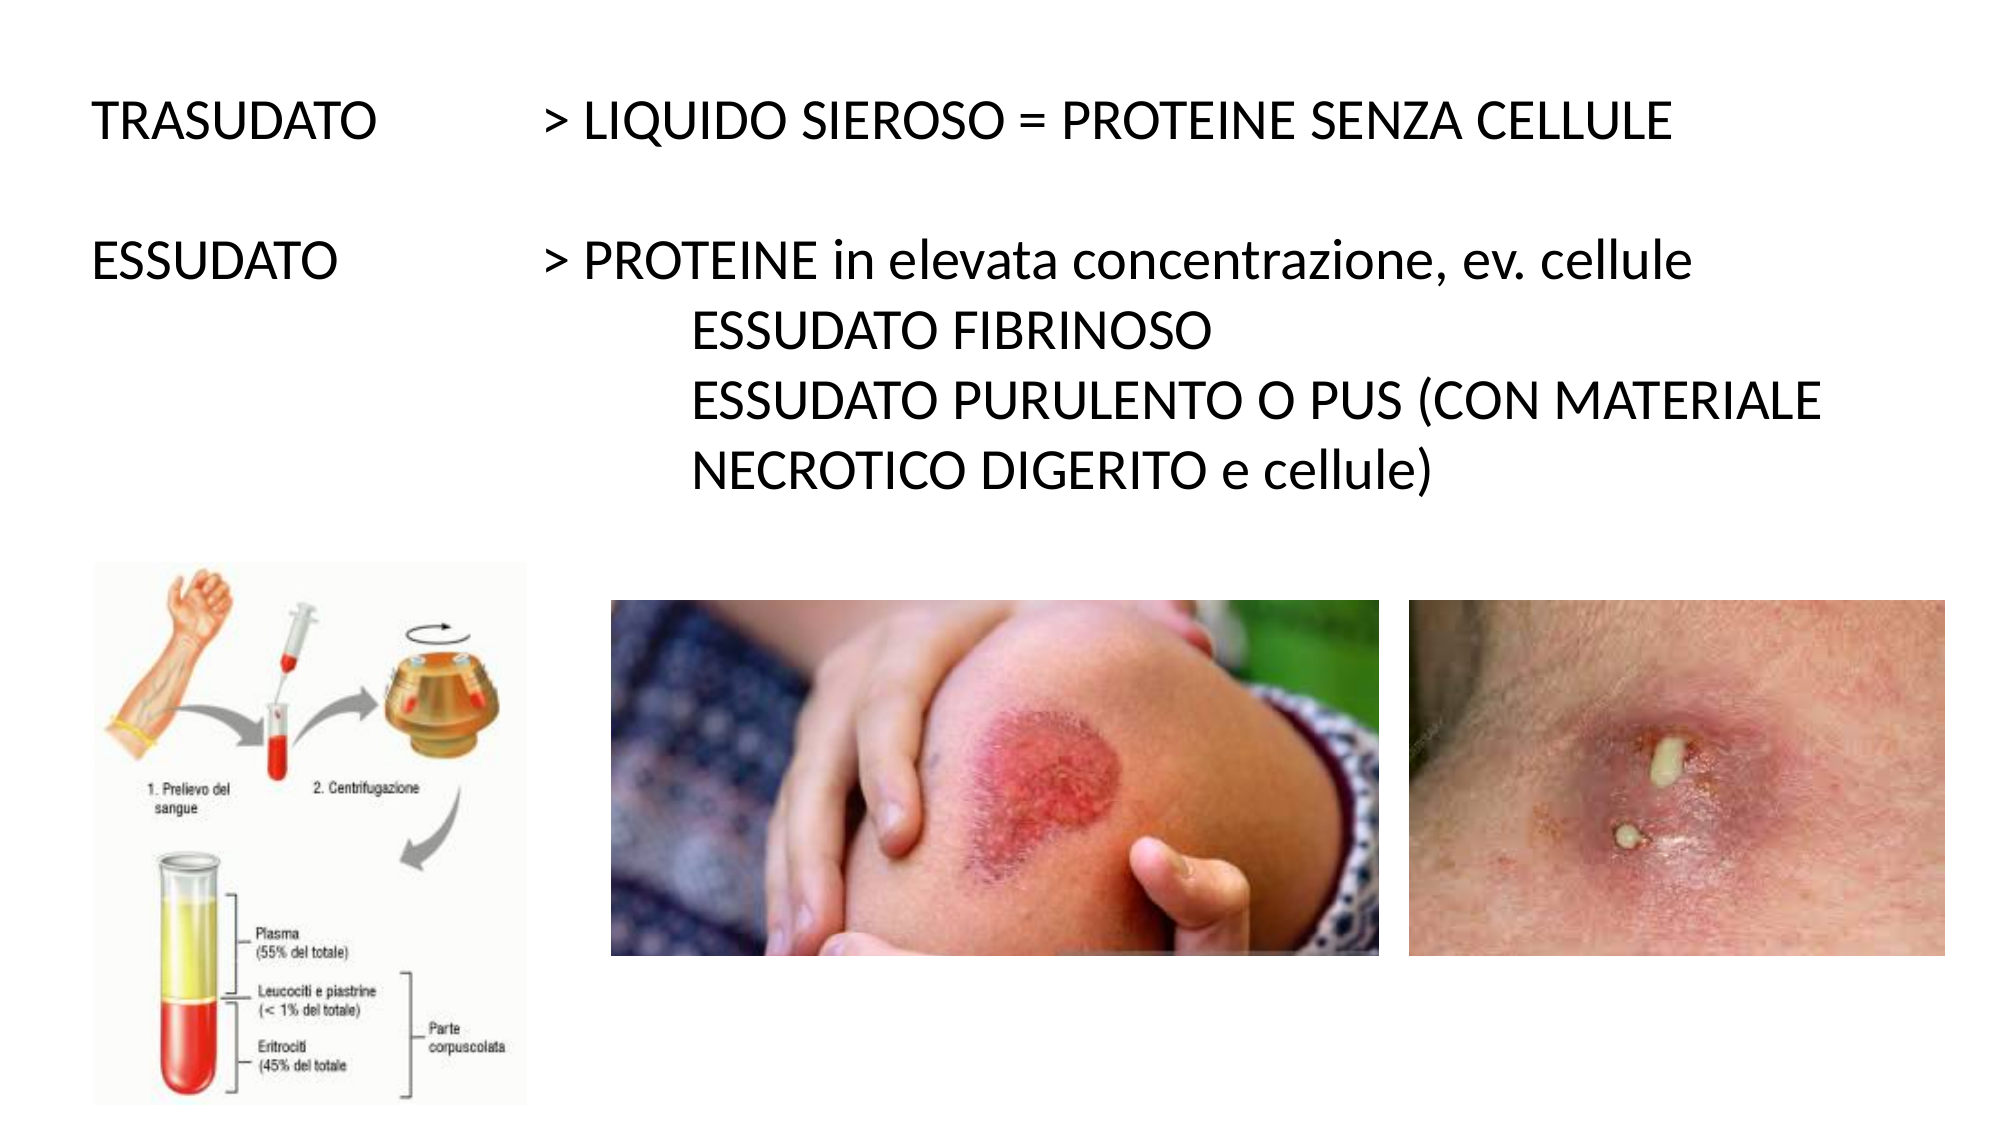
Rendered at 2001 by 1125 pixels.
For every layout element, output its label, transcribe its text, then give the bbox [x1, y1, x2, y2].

picture [611, 600, 1379, 956]
text_box TRASUDATO > LIQUIDO SIEROSO = PROTEINE SENZA CELLULE ESSUDATO > PROTEINE in elevata concentrazione, ev. cellule ESSUDATO FIBRINOSO ESSUDATO PURULENTO O PUS (CON MATERIALE NECROTICO DIGERITO e cellule) [76, 73, 1915, 509]
picture [94, 562, 527, 1105]
picture [1409, 600, 1945, 956]
